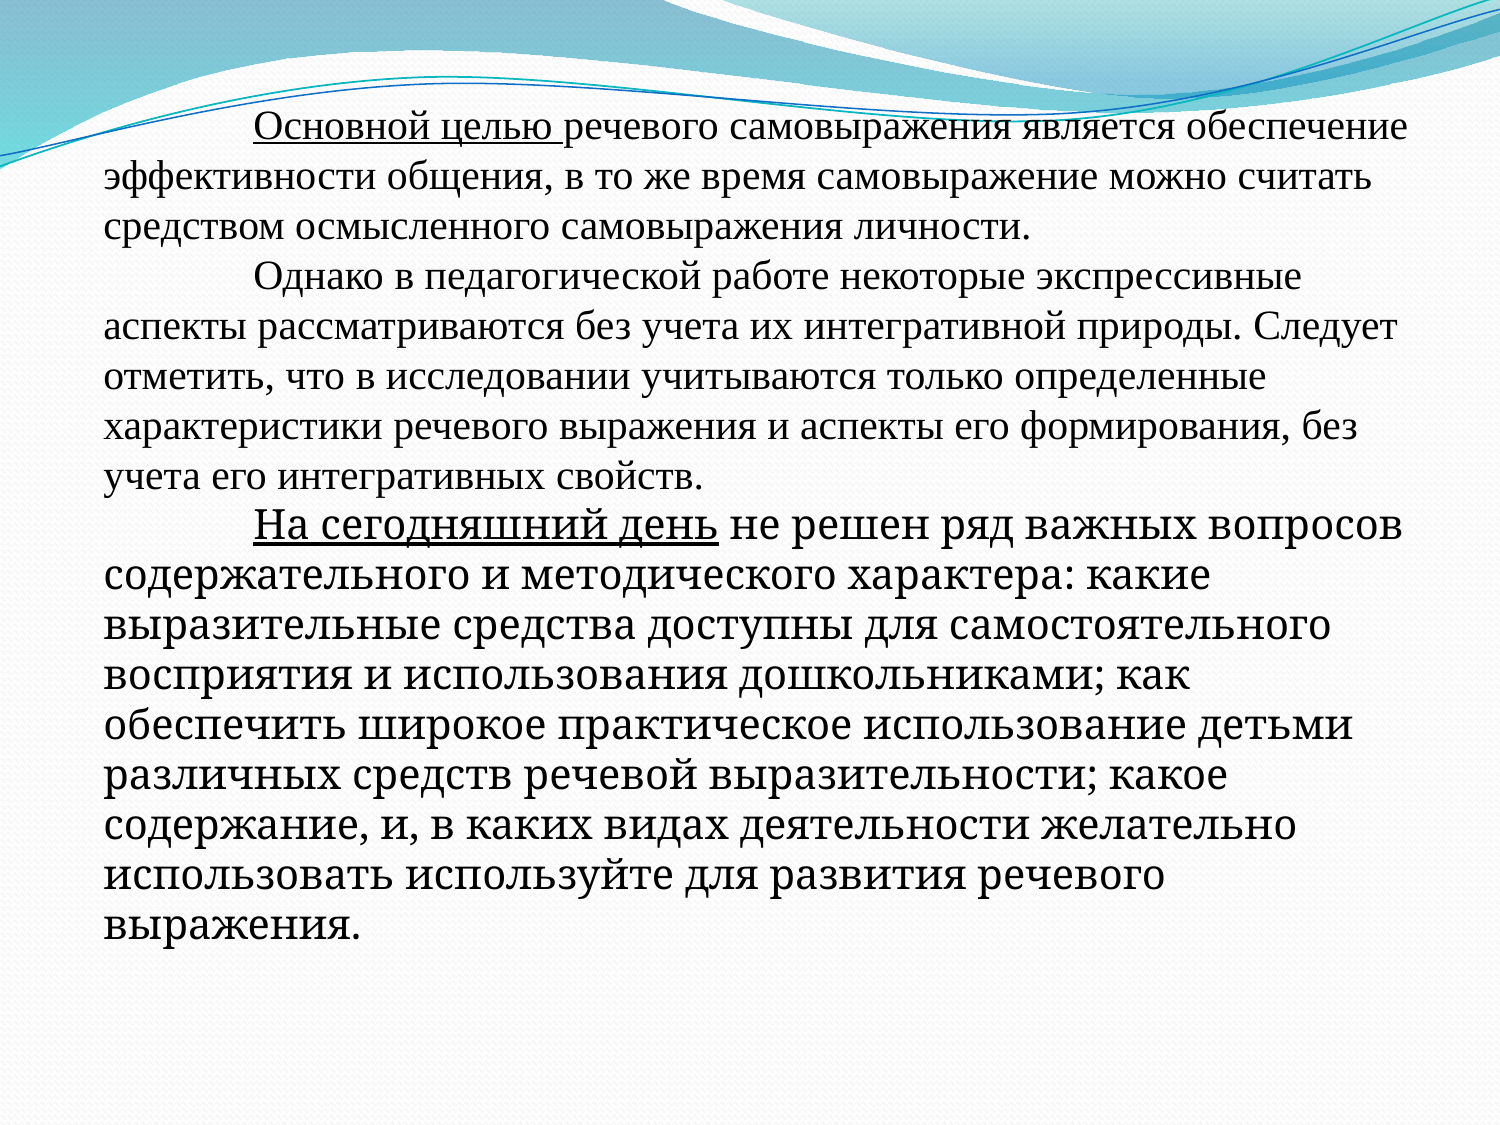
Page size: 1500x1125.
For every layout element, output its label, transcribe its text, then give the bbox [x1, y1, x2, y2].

text_box Основной целью речевого самовыражения является обеспечение эффективности общения, в то же время самовыражение можно считать средством осмысленного самовыражения личности. Однако в педагогической работе некоторые экспрессивные аспекты рассматриваются без учета их интегративной природы. Следует отметить, что в исследовании учитываются только определенные характеристики речевого выражения и аспекты его формирования, без учета его интегративных свойств. На сегодняшний день не решен ряд важных вопросов содержательного и методического характера: какие выразительные средства доступны для самостоятельного восприятия и использования дошкольниками; как обеспечить широкое практическое использование детьми различных средств речевой выразительности; какое содержание, и, в каких видах деятельности желательно использовать используйте для развития речевого выражения. [88, 90, 1436, 1046]
